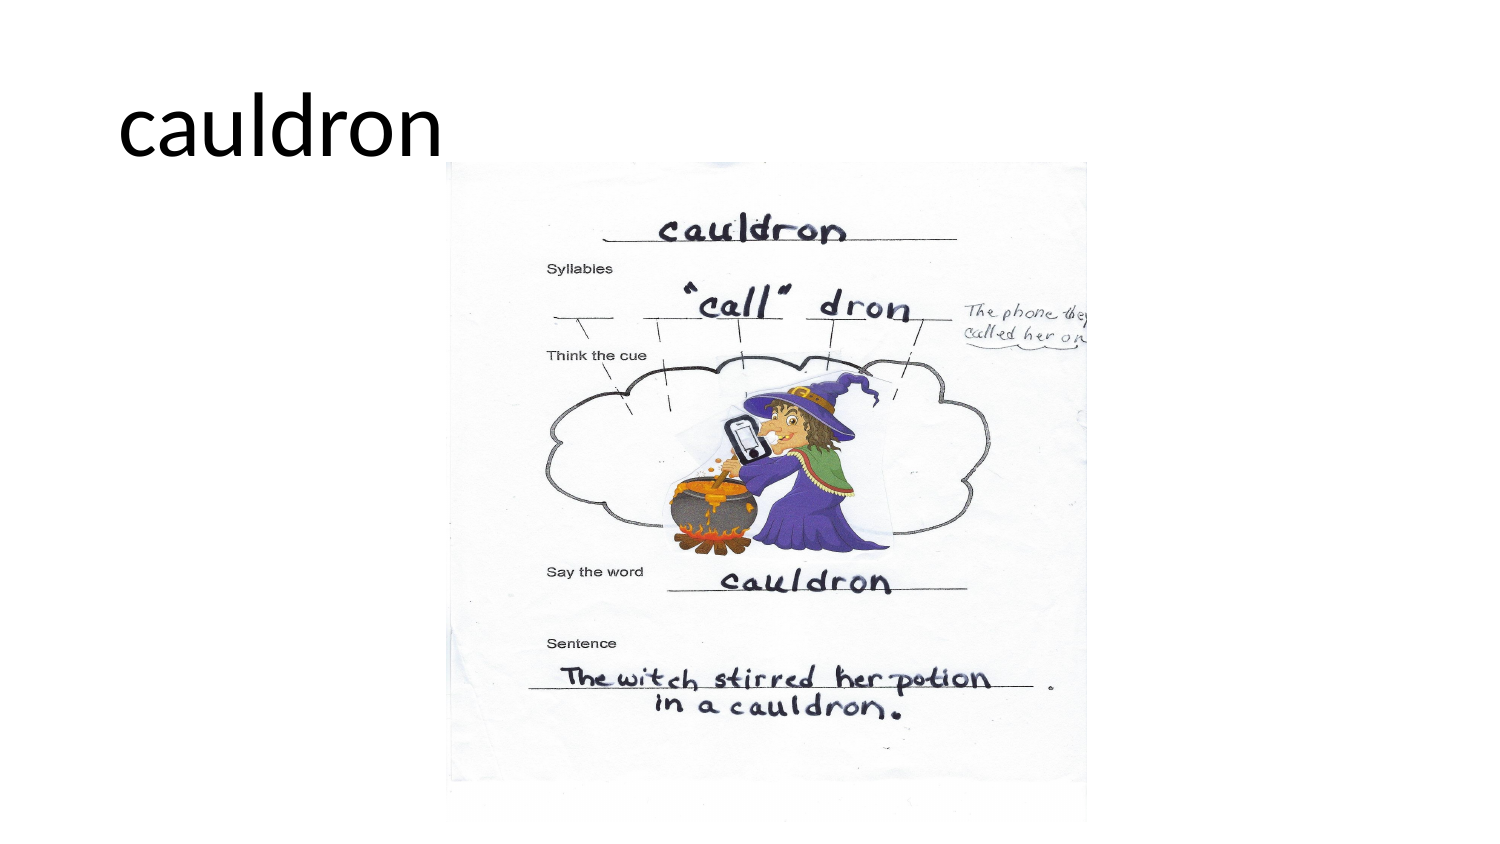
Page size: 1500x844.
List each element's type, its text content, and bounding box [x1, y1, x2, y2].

title cauldron [103, 44, 1397, 208]
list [446, 162, 1088, 823]
